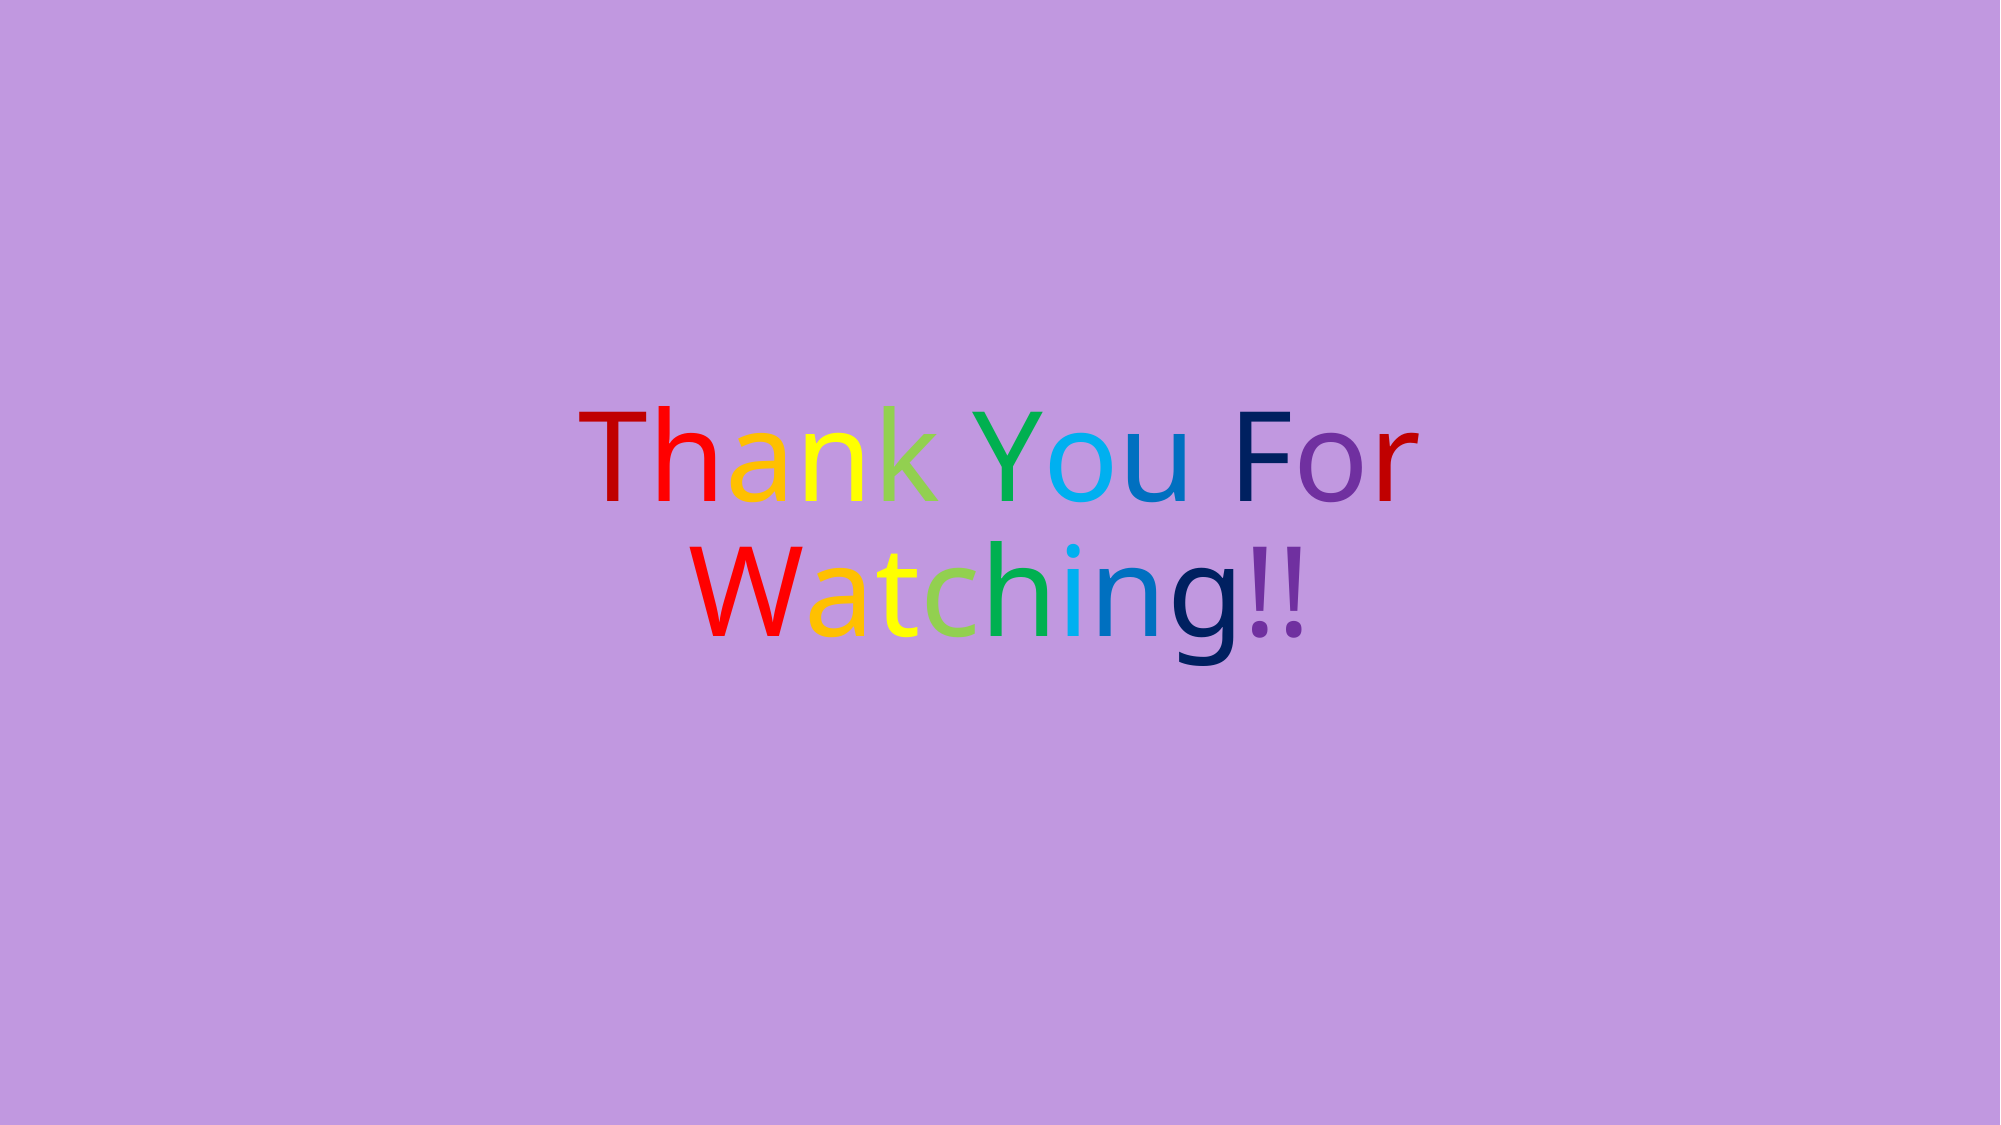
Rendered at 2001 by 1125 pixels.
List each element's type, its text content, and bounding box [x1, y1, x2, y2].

title Thank You For Watching!! [249, 453, 1750, 672]
